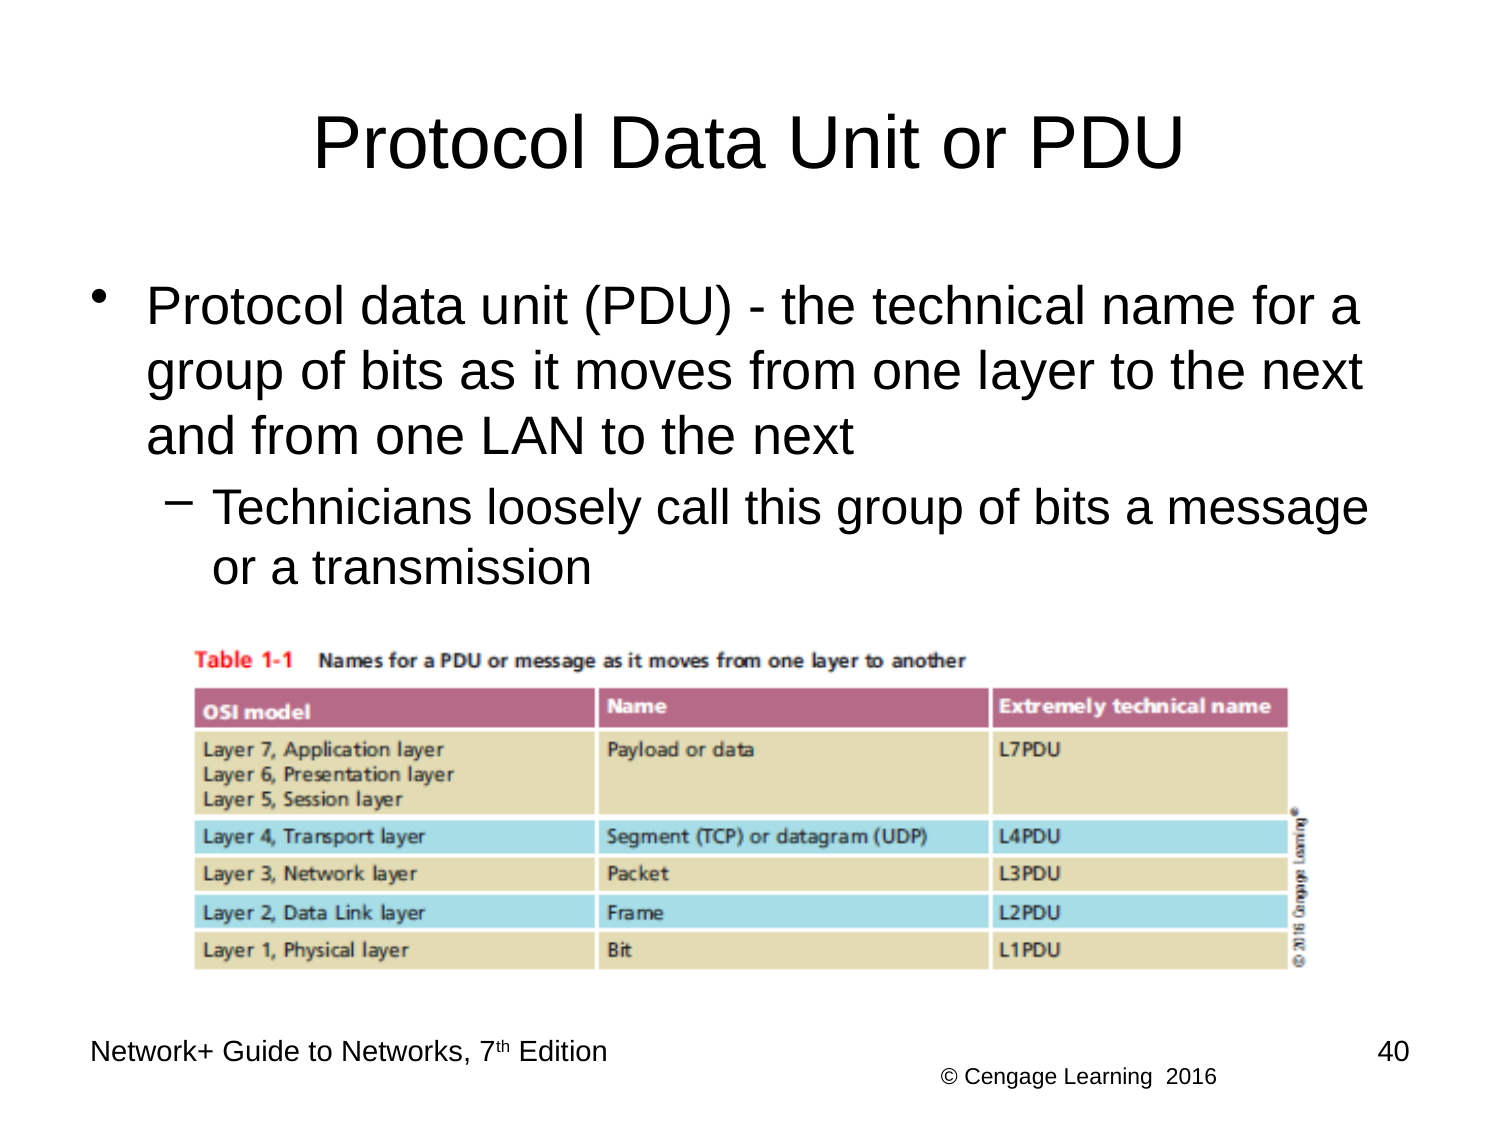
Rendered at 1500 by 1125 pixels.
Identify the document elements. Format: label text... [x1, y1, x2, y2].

picture [187, 637, 1313, 976]
slide_number 40 [1312, 1024, 1426, 1103]
footer Network+ Guide to Networks, 7th Edition [74, 1024, 713, 1103]
title Protocol Data Unit or PDU [75, 45, 1425, 233]
list Protocol data unit (PDU) - the technical name for a group of bits as it moves from one layer to the next and from one LAN to the next Technicians loosely call this group of bits a message or a transmission [75, 262, 1425, 1005]
